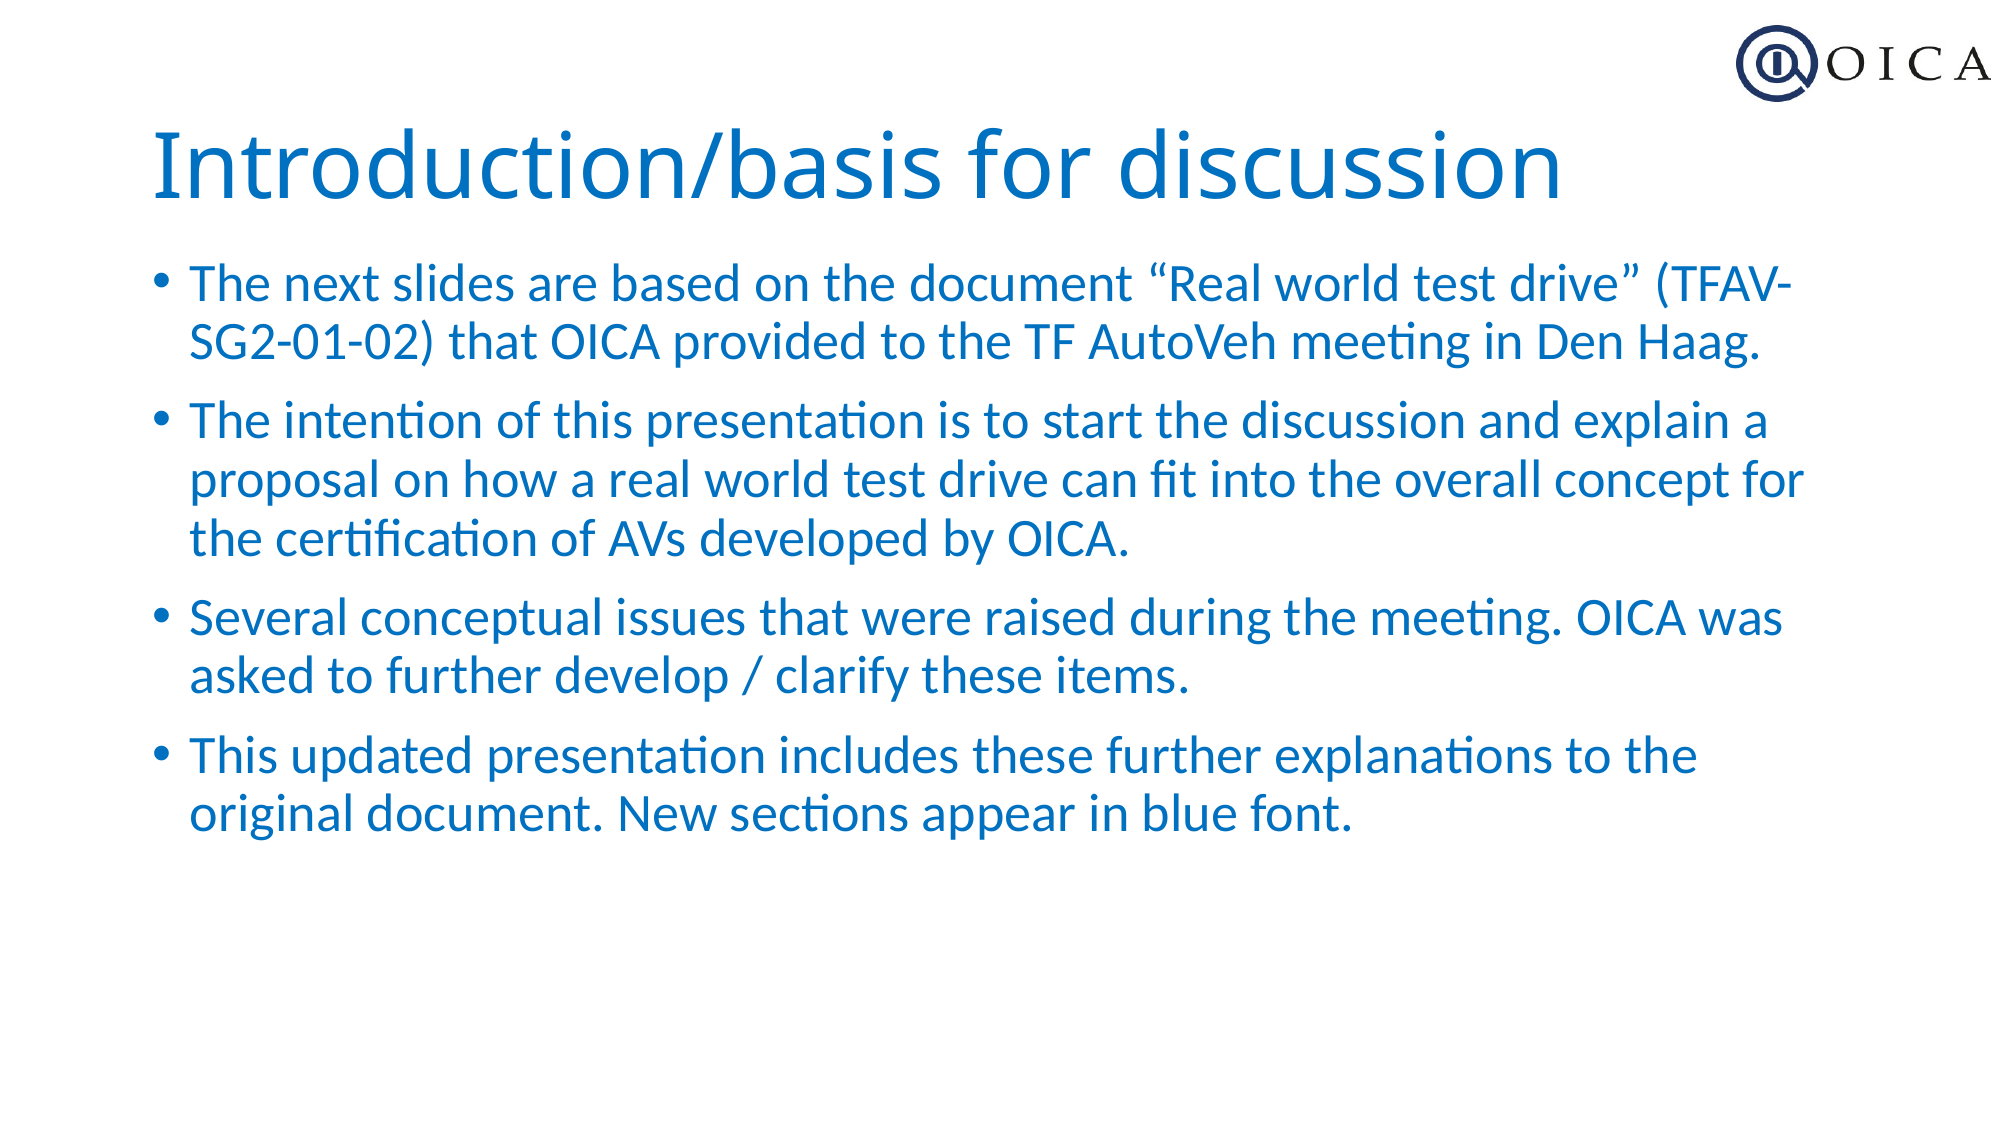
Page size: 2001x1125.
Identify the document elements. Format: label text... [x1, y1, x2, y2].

title Introduction/basis for discussion [137, 59, 1863, 246]
picture [1736, 0, 1991, 128]
list The next slides are based on the document “Real world test drive” (TFAV-SG2-01-02) that OICA provided to the TF AutoVeh meeting in Den Haag. The intention of this presentation is to start the discussion and explain a proposal on how a real world test drive can fit into the overall concept for the certification of AVs developed by OICA. Several conceptual issues that were raised during the meeting. OICA was asked to further develop / clarify these items. This updated presentation includes these further explanations to the original document. New sections appear in blue font. [137, 246, 1863, 1034]
